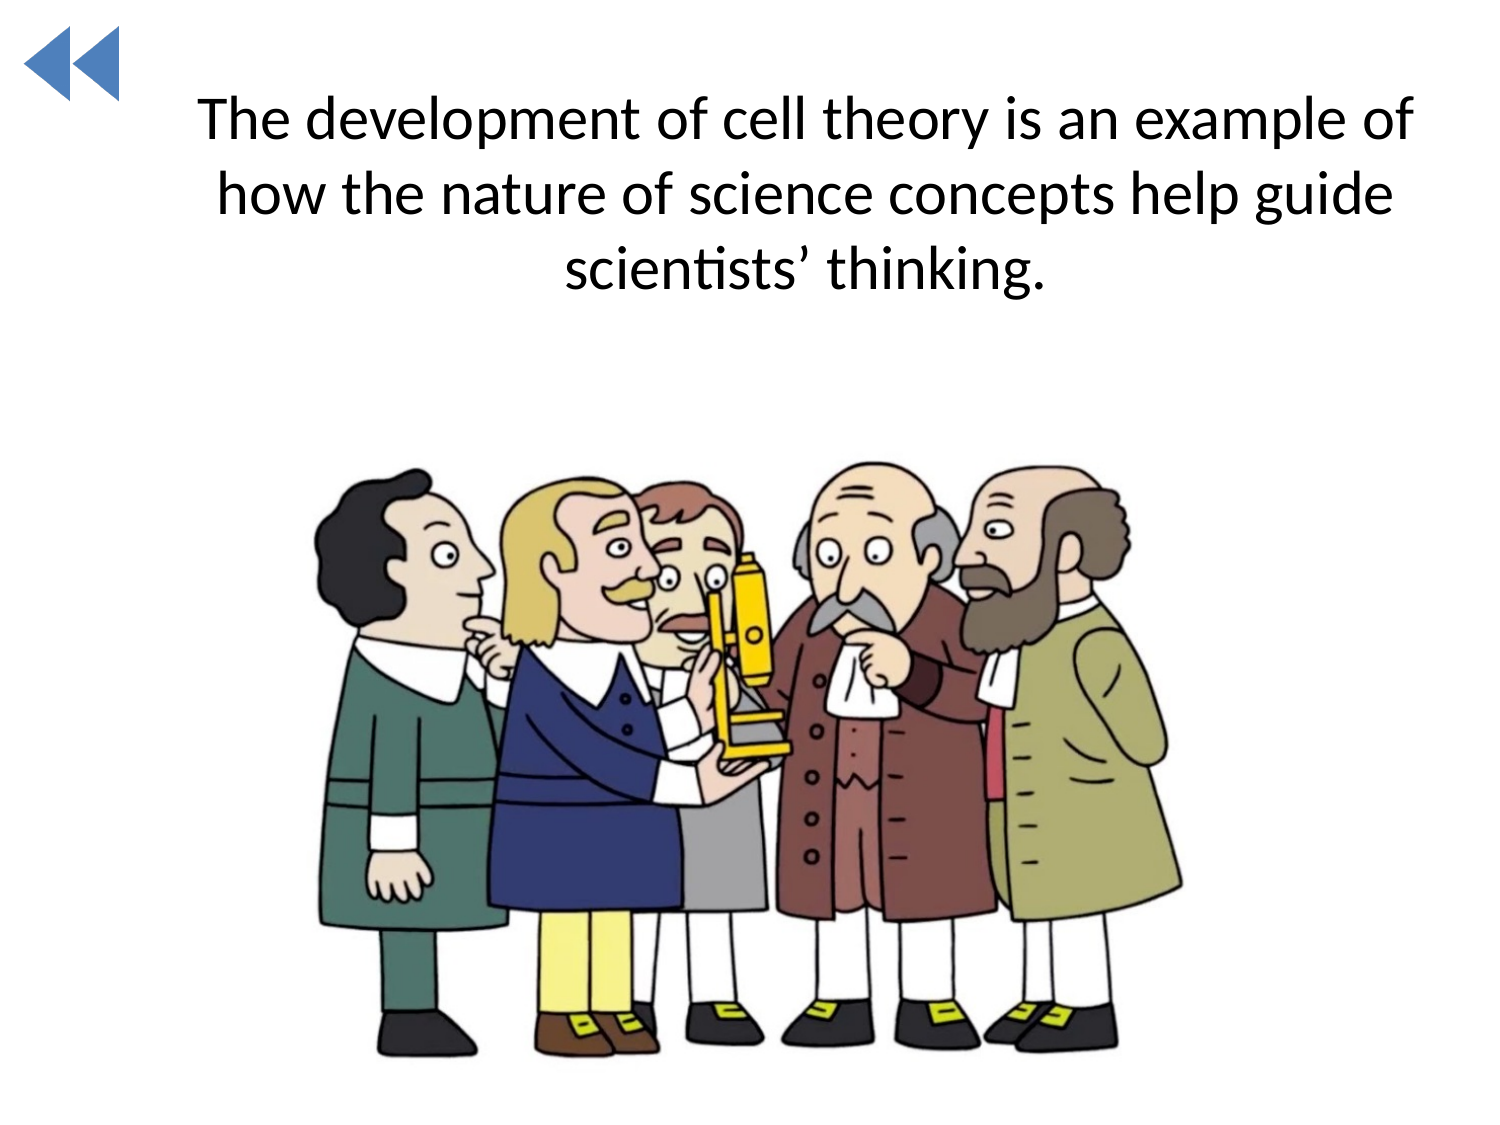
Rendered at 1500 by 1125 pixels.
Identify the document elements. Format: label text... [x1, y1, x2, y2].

text_box [0, 0, 151, 128]
picture [278, 380, 1222, 1089]
text_box The development of cell theory is an example of how the nature of science concepts help guide scientists’ thinking. [151, 69, 1462, 310]
